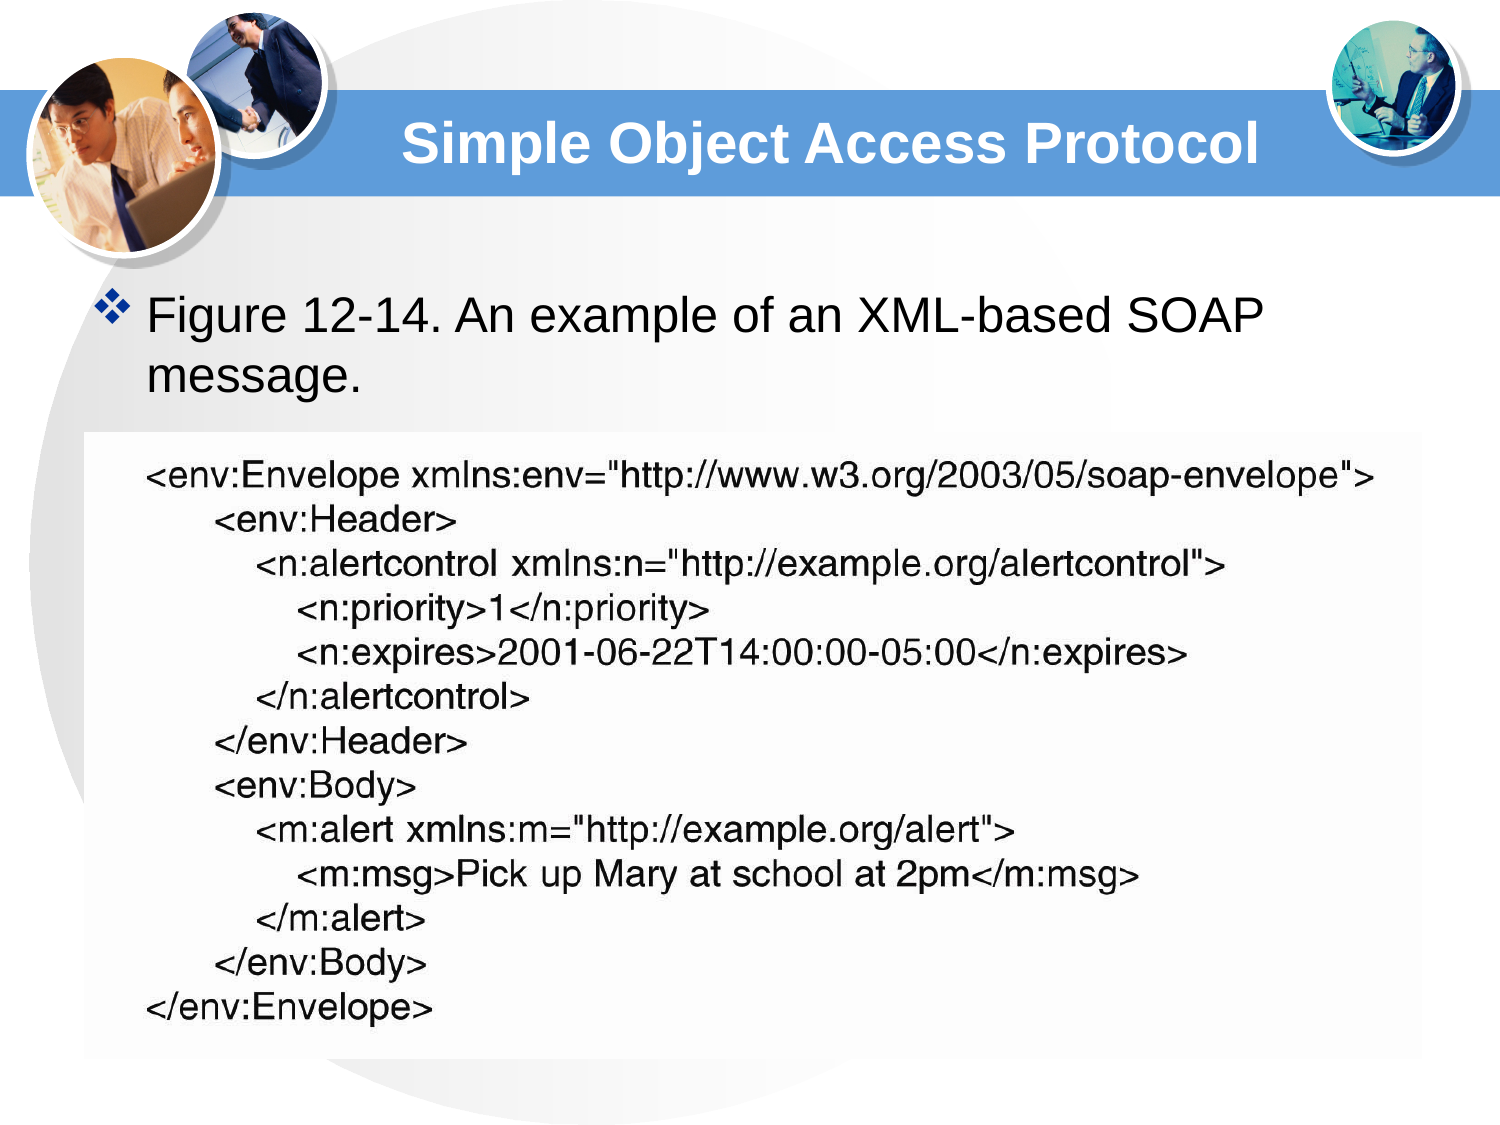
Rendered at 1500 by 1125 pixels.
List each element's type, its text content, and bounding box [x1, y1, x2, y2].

picture [33, 58, 215, 252]
title Simple Object Access Protocol [337, 99, 1325, 180]
list Figure 12-14. An example of an XML-based SOAP message. [75, 275, 1432, 1038]
picture [187, 13, 321, 152]
picture [84, 432, 1422, 1060]
picture [1333, 21, 1455, 150]
